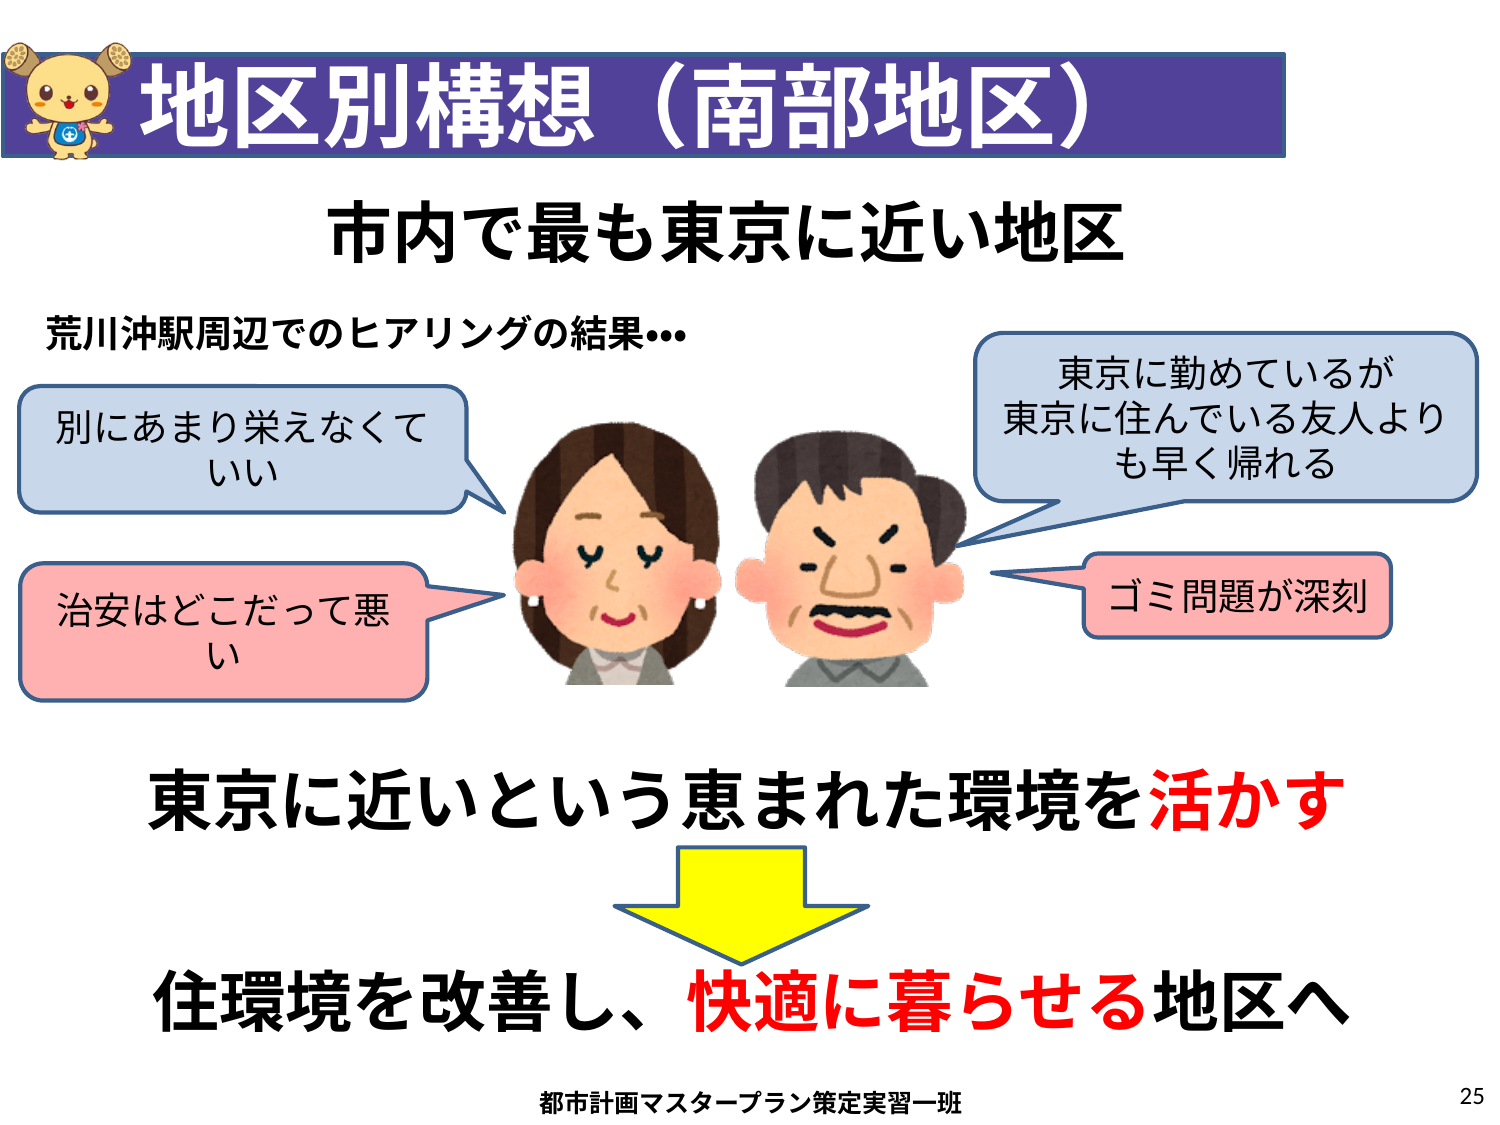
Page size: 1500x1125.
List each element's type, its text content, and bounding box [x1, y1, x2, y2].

text_box 治安はどこだって悪い [18, 561, 476, 703]
text_box 住環境を改善し、快適に暮らせる地区へ [91, 952, 1415, 1047]
picture [2, 40, 123, 171]
text_box 東京に勤めているが 東京に住んでいる友人よりも早く帰れる [973, 330, 1480, 544]
text_box 別にあまり栄えなくていい [16, 383, 476, 515]
text_box ゴミ問題が深刻 [989, 551, 1394, 640]
title 地区別構想（南部地区） [123, 0, 1399, 225]
picture [481, 418, 976, 687]
text_box 東京に近いという恵まれた環境を活かす [85, 751, 1409, 847]
text_box [612, 845, 871, 952]
footer 都市計画マスタープラン策定実習一班 [513, 1072, 989, 1125]
slide_number 25 [1149, 1065, 1500, 1125]
text_box 市内で最も東京に近い地区 [64, 183, 1388, 279]
text_box 荒川沖駅周辺でのヒアリングの結果・・・ [30, 302, 716, 363]
